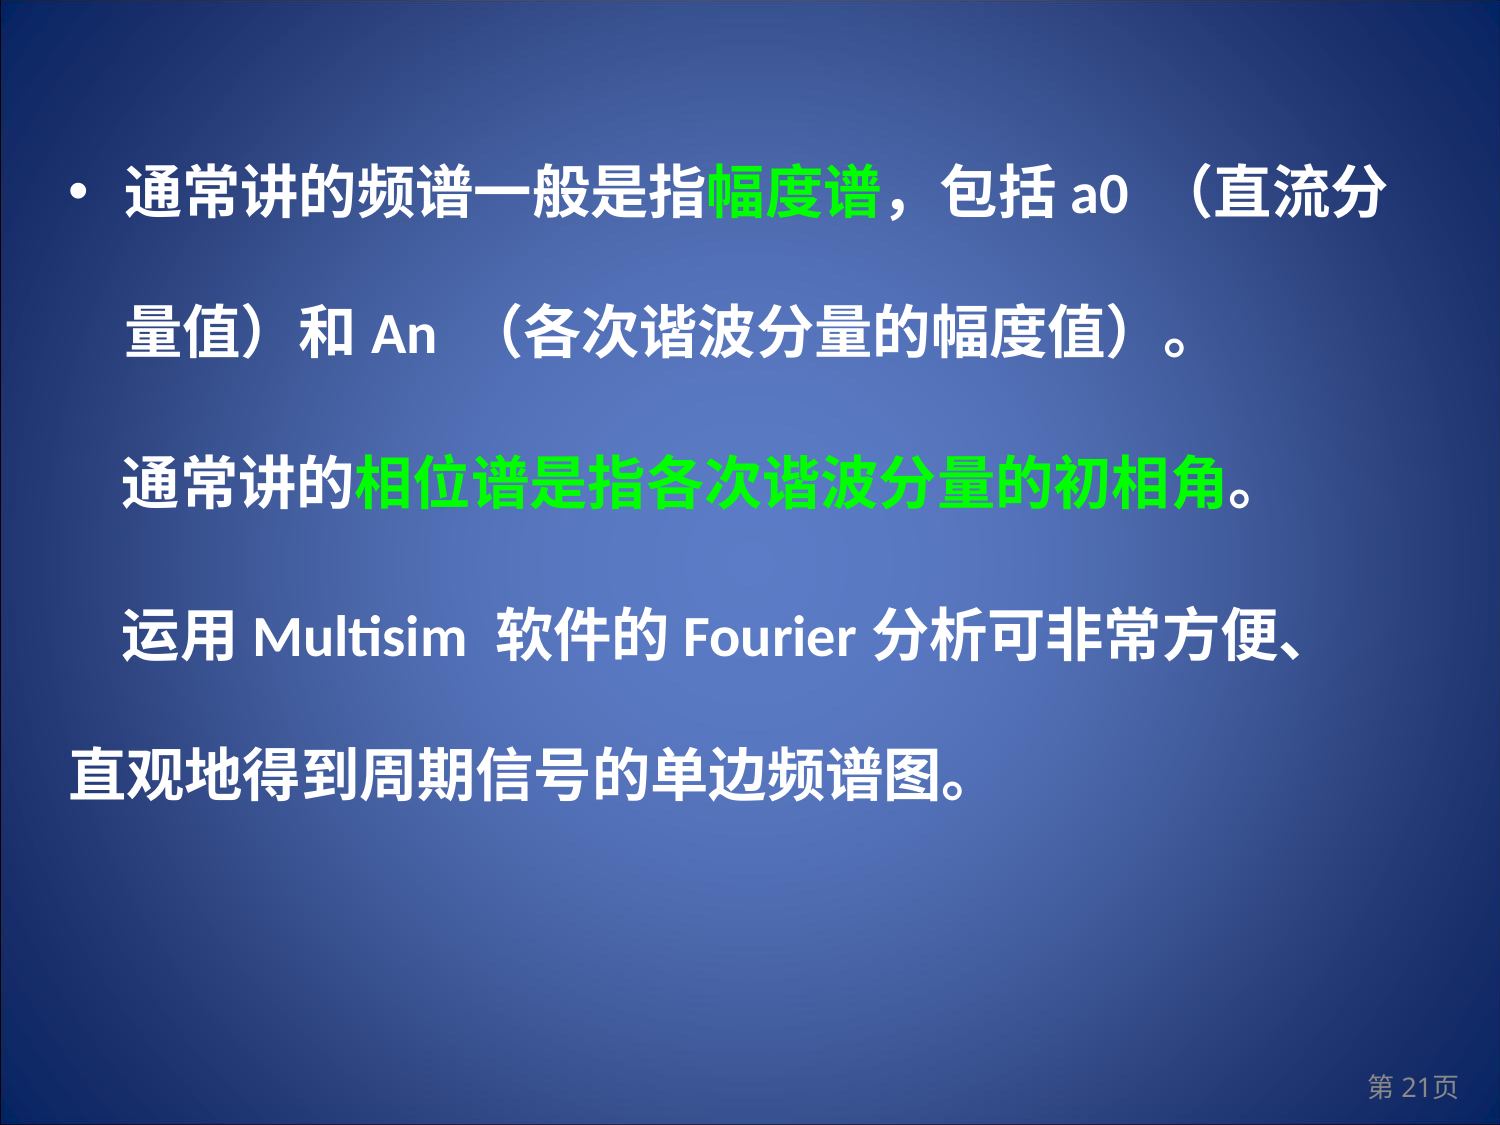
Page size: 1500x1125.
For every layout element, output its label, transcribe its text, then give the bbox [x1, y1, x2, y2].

list 通常讲的频谱一般是指幅度谱，包括a0 （直流分量值）和An （各次谐波分量的幅度值）。 通常讲的相位谱是指各次谐波分量的初相角。 运用Multisim 软件的Fourier分析可非常方便、 直观地得到周期信号的单边频谱图。 [53, 78, 1447, 821]
text_box [135, 255, 1447, 341]
picture [0, 0, 1500, 1125]
